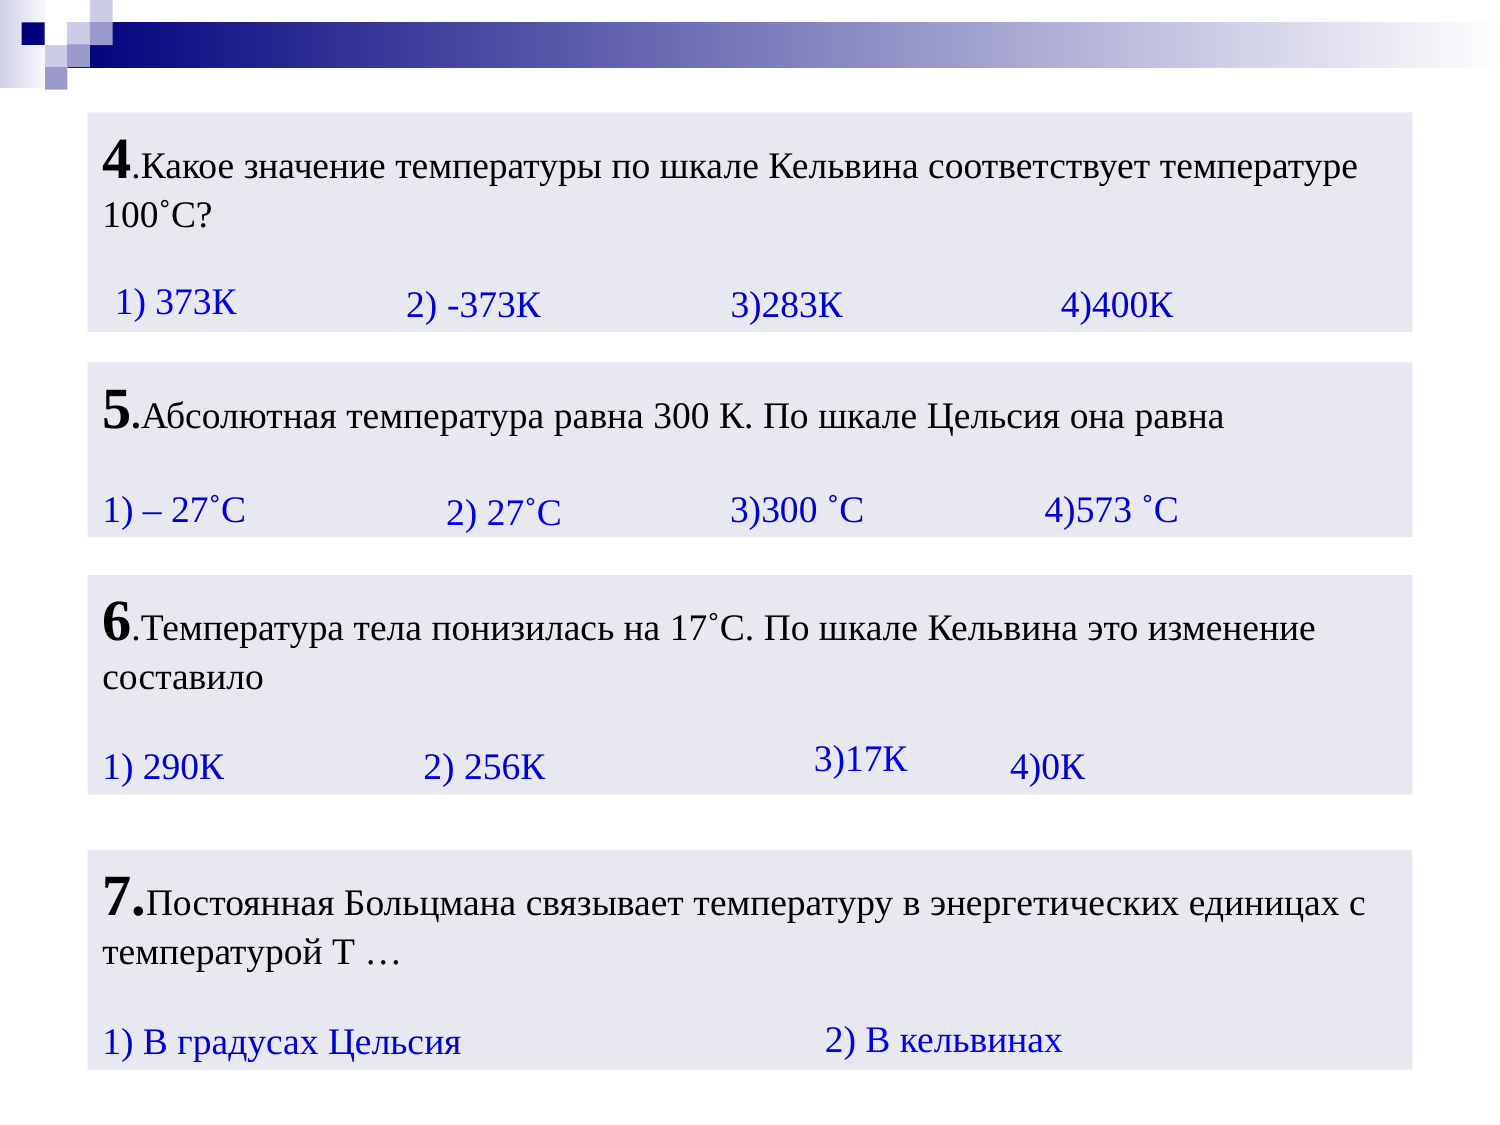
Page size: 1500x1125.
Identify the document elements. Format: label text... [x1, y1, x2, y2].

text_box 1) 373К [93, 269, 258, 330]
text_box 2) В кельвинах [809, 1007, 1078, 1068]
text_box 3)17К [799, 726, 923, 787]
text_box 7.Постоянная Больцмана связывает температуру в энергетических единицах с температурой Т … 1) В градусах Цельсия [87, 849, 1413, 1070]
text_box 4.Какое значение температуры по шкале Кельвина соответствует температуре 100˚С? 2) -373К 3)283К 4)400К [87, 112, 1413, 333]
text_box 5.Абсолютная температура равна 300 К. По шкале Цельсия она равна 1) – 27˚С 3)300 ˚С 4)573 ˚С [87, 362, 1413, 538]
text_box 6.Температура тела понизилась на 17˚С. По шкале Кельвина это изменение составило 1) 290К 2) 256К 4)0К [87, 575, 1413, 795]
text_box 2) 27˚С [421, 480, 586, 541]
